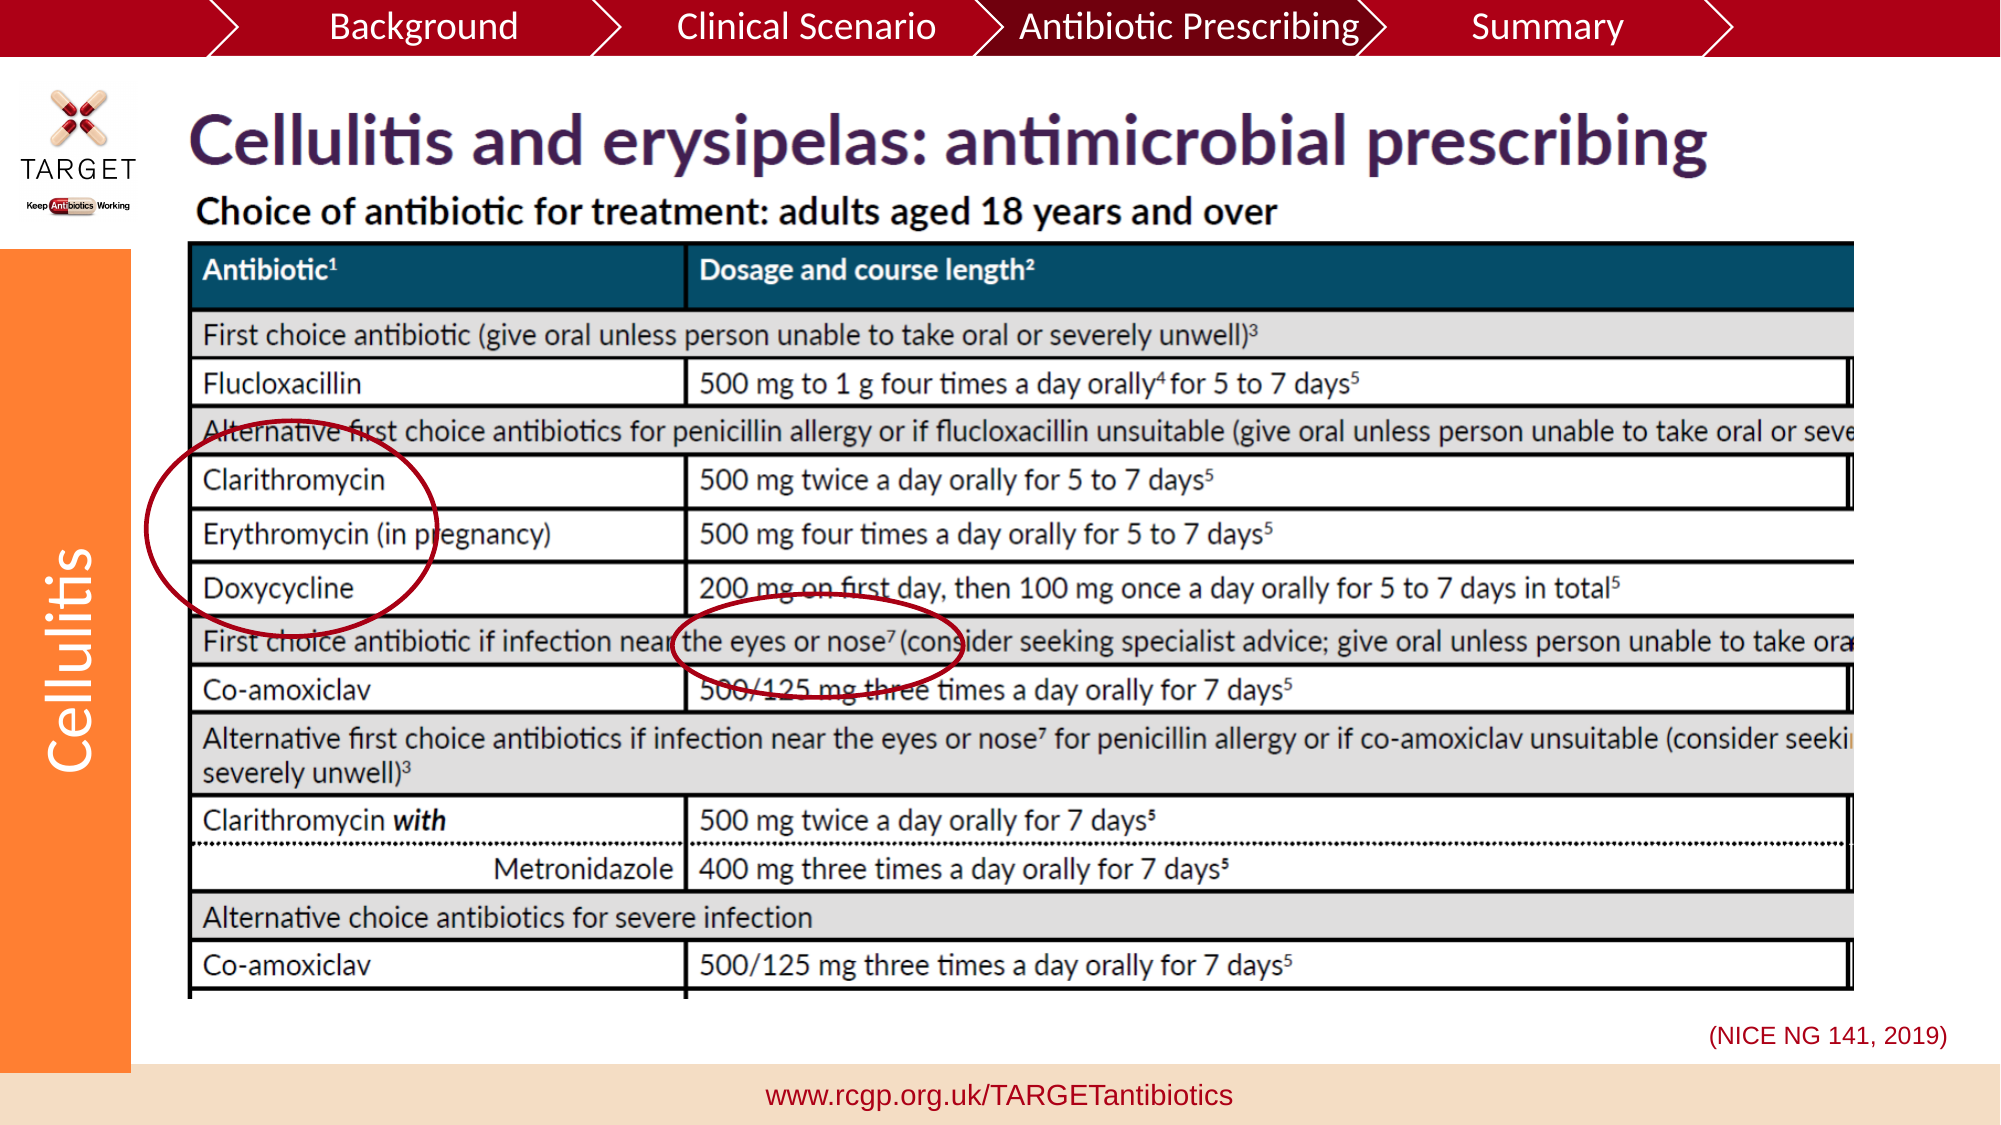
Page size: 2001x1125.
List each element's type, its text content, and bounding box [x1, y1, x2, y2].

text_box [207, 0, 1733, 57]
footer www.rcgp.org.uk/TARGETantibiotics [662, 1069, 1338, 1125]
text_box (NICE NG 141, 2019) [1693, 1012, 1980, 1057]
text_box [146, 108, 1854, 1000]
picture [19, 81, 138, 222]
text_box Cellulitis [0, 249, 131, 1073]
